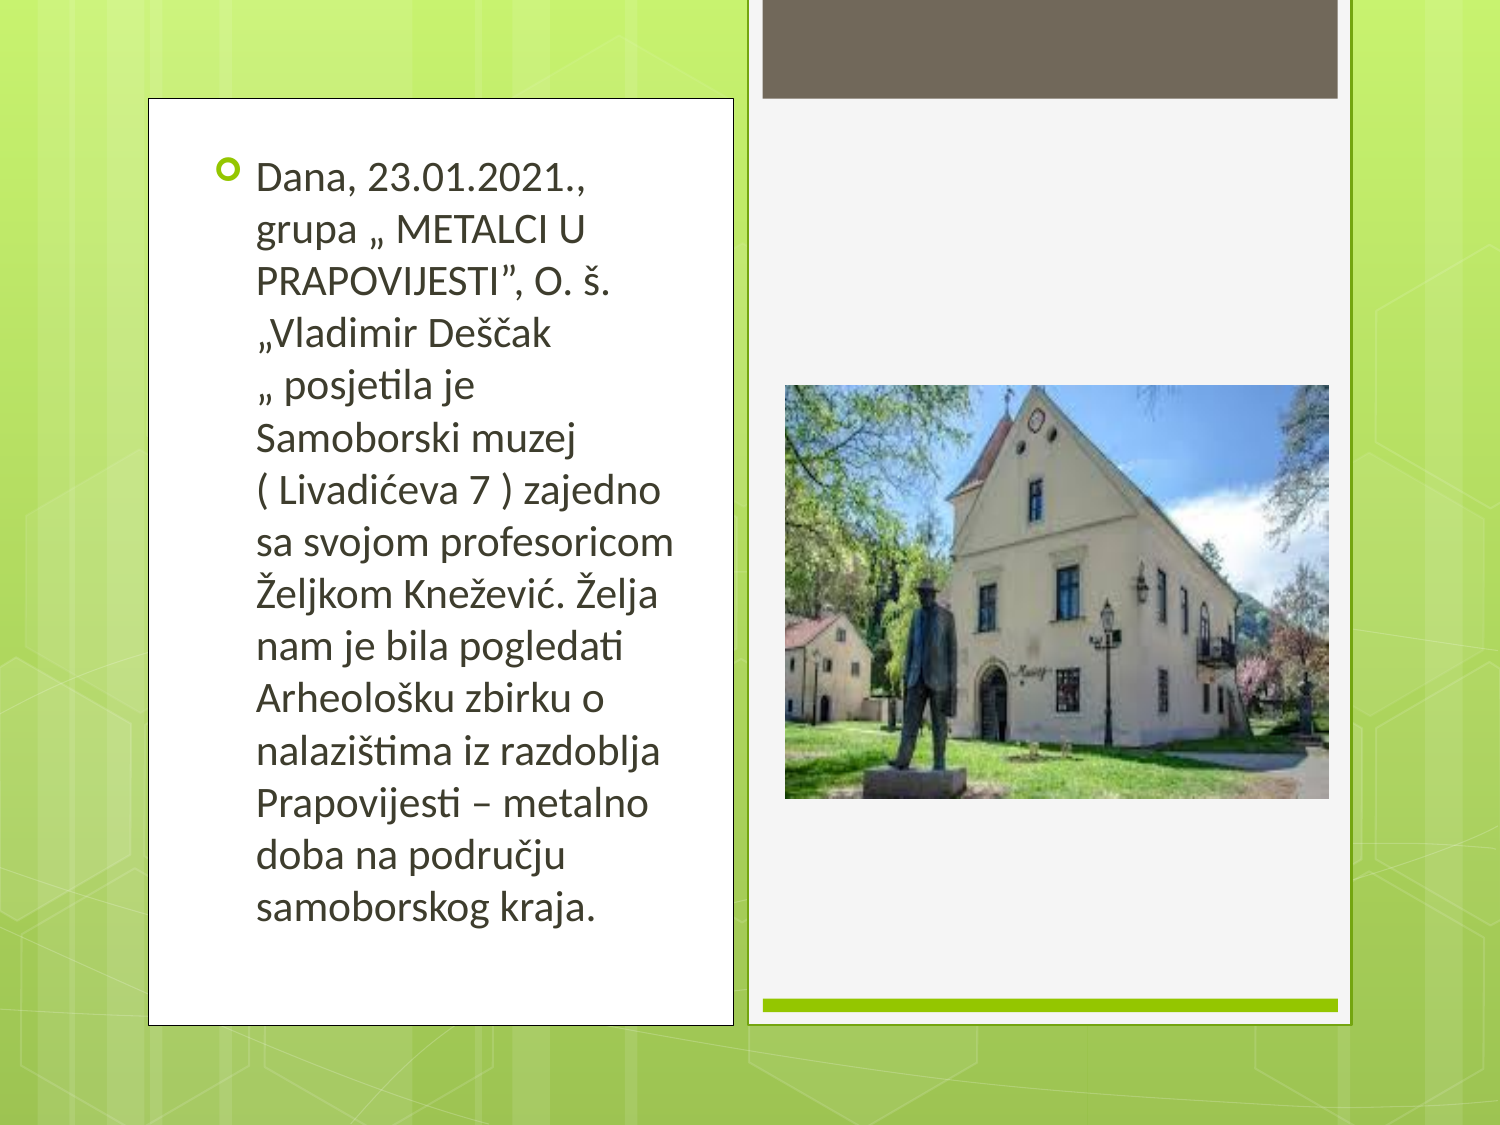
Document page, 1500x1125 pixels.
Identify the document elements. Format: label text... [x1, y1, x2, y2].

list Dana, 23.01.2021., grupa „ METALCI U PRAPOVIJESTI”, O. š. „Vladimir Deščak „ posjetila je Samoborski muzej ( Livadićeva 7 ) zajedno sa svojom profesoricom Željkom Knežević. Želja nam je bila pogledati Arheološku zbirku o nalazištima iz razdoblja Prapovijesti – metalno doba na području samoborskog kraja. [187, 140, 695, 986]
picture [785, 385, 1330, 799]
